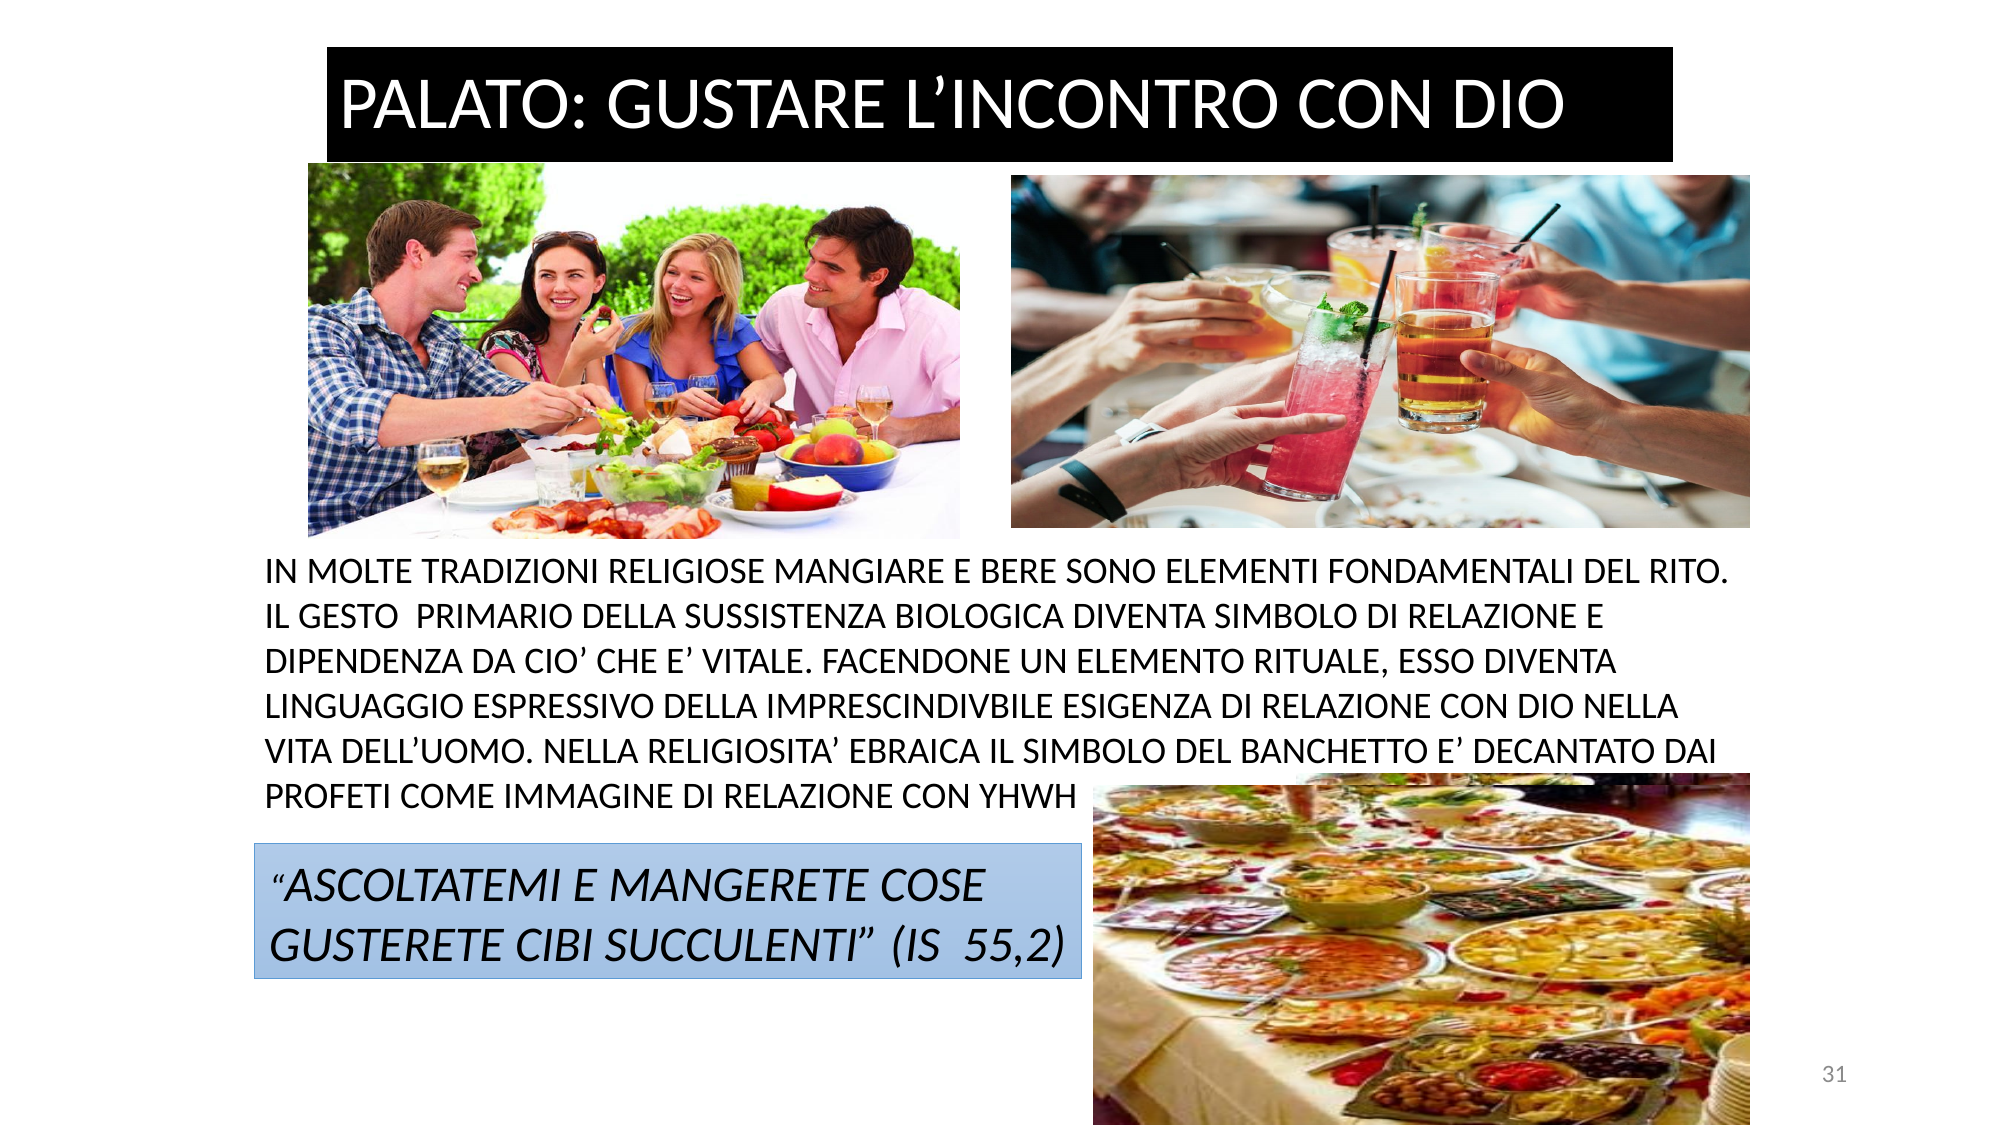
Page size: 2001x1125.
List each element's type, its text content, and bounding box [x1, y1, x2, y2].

picture [1093, 773, 1750, 1125]
text_box “ASCOLTATEMI E MANGERETE COSE GUSTERETE CIBI SUCCULENTI” (IS 55,2) [254, 843, 1082, 979]
picture [308, 163, 960, 539]
text_box IN MOLTE TRADIZIONI RELIGIOSE MANGIARE E BERE SONO ELEMENTI FONDAMENTALI DEL RITO. IL GESTO PRIMARIO DELLA SUSSISTENZA BIOLOGICA DIVENTA SIMBOLO DI RELAZIONE E DIPENDENZA DA CIO’ CHE E’ VITALE. FACENDONE UN ELEMENTO RITUALE, ESSO DIVENTA LINGUAGGIO ESPRESSIVO DELLA IMPRESCINDIVBILE ESIGENZA DI RELAZIONE CON DIO NELLA VITA DELL’UOMO. NELLA RELIGIOSITA’ EBRAICA IL SIMBOLO DEL BANCHETTO E’ DECANTATO DAI PROFETI COME IMMAGINE DI RELAZIONE CON YHWH [249, 538, 1750, 824]
title PALATO: GUSTARE L’INCONTRO CON DIO [323, 43, 1676, 166]
slide_number 31 [1750, 1042, 1863, 1103]
picture [1011, 175, 1750, 528]
